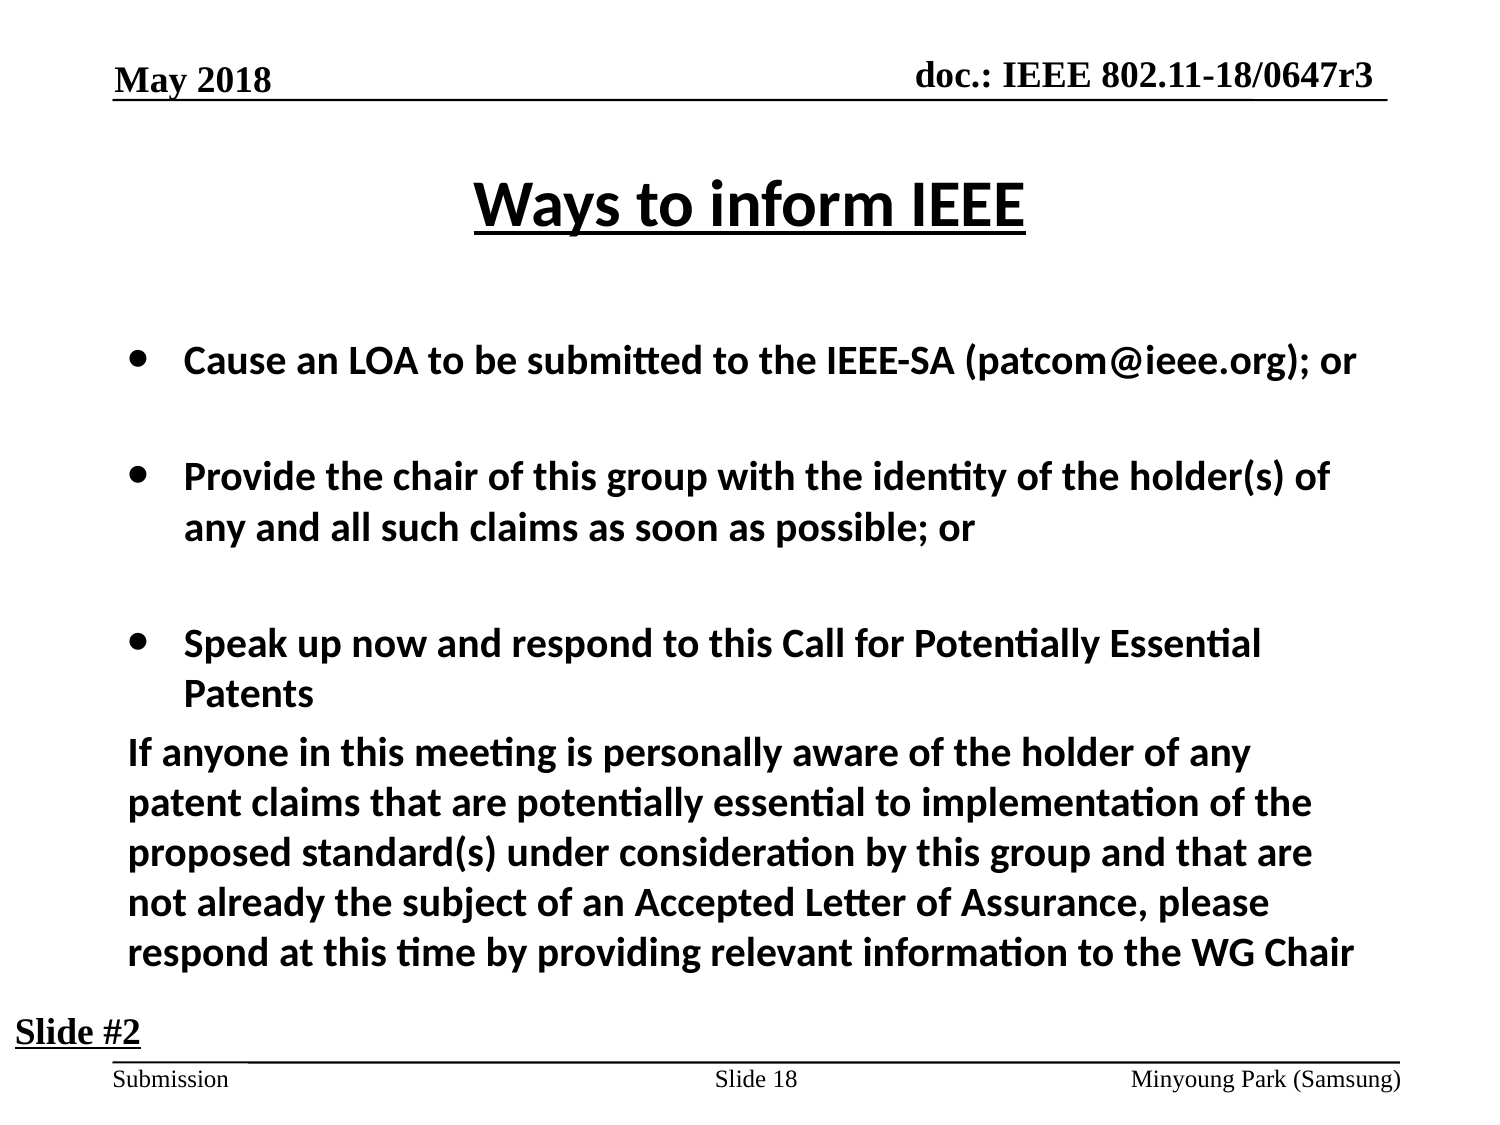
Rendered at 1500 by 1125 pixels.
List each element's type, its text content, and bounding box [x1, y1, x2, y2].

text_box Slide #2 [0, 999, 157, 1060]
title Ways to inform IEEE [112, 112, 1388, 288]
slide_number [114, 54, 335, 101]
slide_number Slide 18 [712, 1061, 800, 1093]
footer Minyoung Park (Samsung) [949, 1061, 1402, 1093]
list Cause an LOA to be submitted to the IEEE-SA (patcom@ieee.org); or Provide the chair of this group with the identity of the holder(s) of any and all such claims as soon as possible; or Speak up now and respond to this Call for Potentially Essential Patents If anyone in this meeting is personally aware of the holder of any patent claims that are potentially essential to implementation of the proposed standard(s) under consideration by this group and that are not already the subject of an Accepted Letter of Assurance, please respond at this time by providing relevant information to the WG Chair [112, 324, 1388, 1000]
